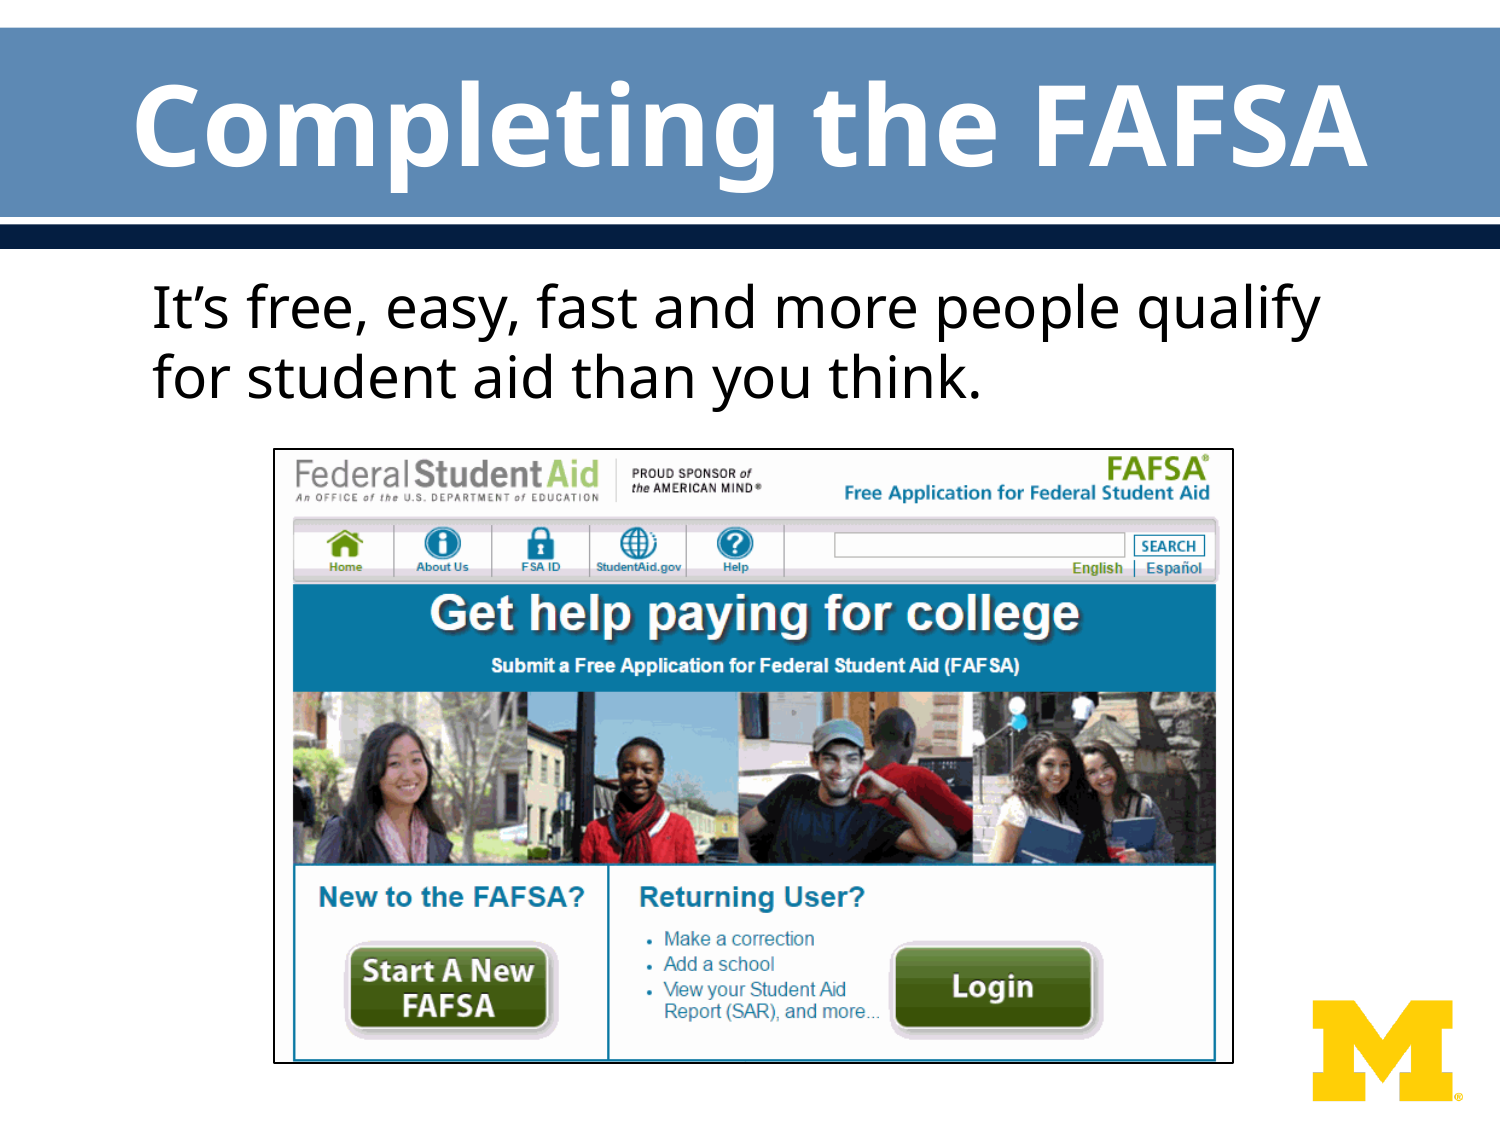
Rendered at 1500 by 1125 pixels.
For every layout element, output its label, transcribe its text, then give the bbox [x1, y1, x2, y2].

title Completing the FAFSA [75, 29, 1425, 213]
picture [274, 449, 1233, 1063]
list It’s free, easy, fast and more people qualify for student aid than you think. [137, 262, 1425, 1005]
picture [1312, 999, 1463, 1102]
